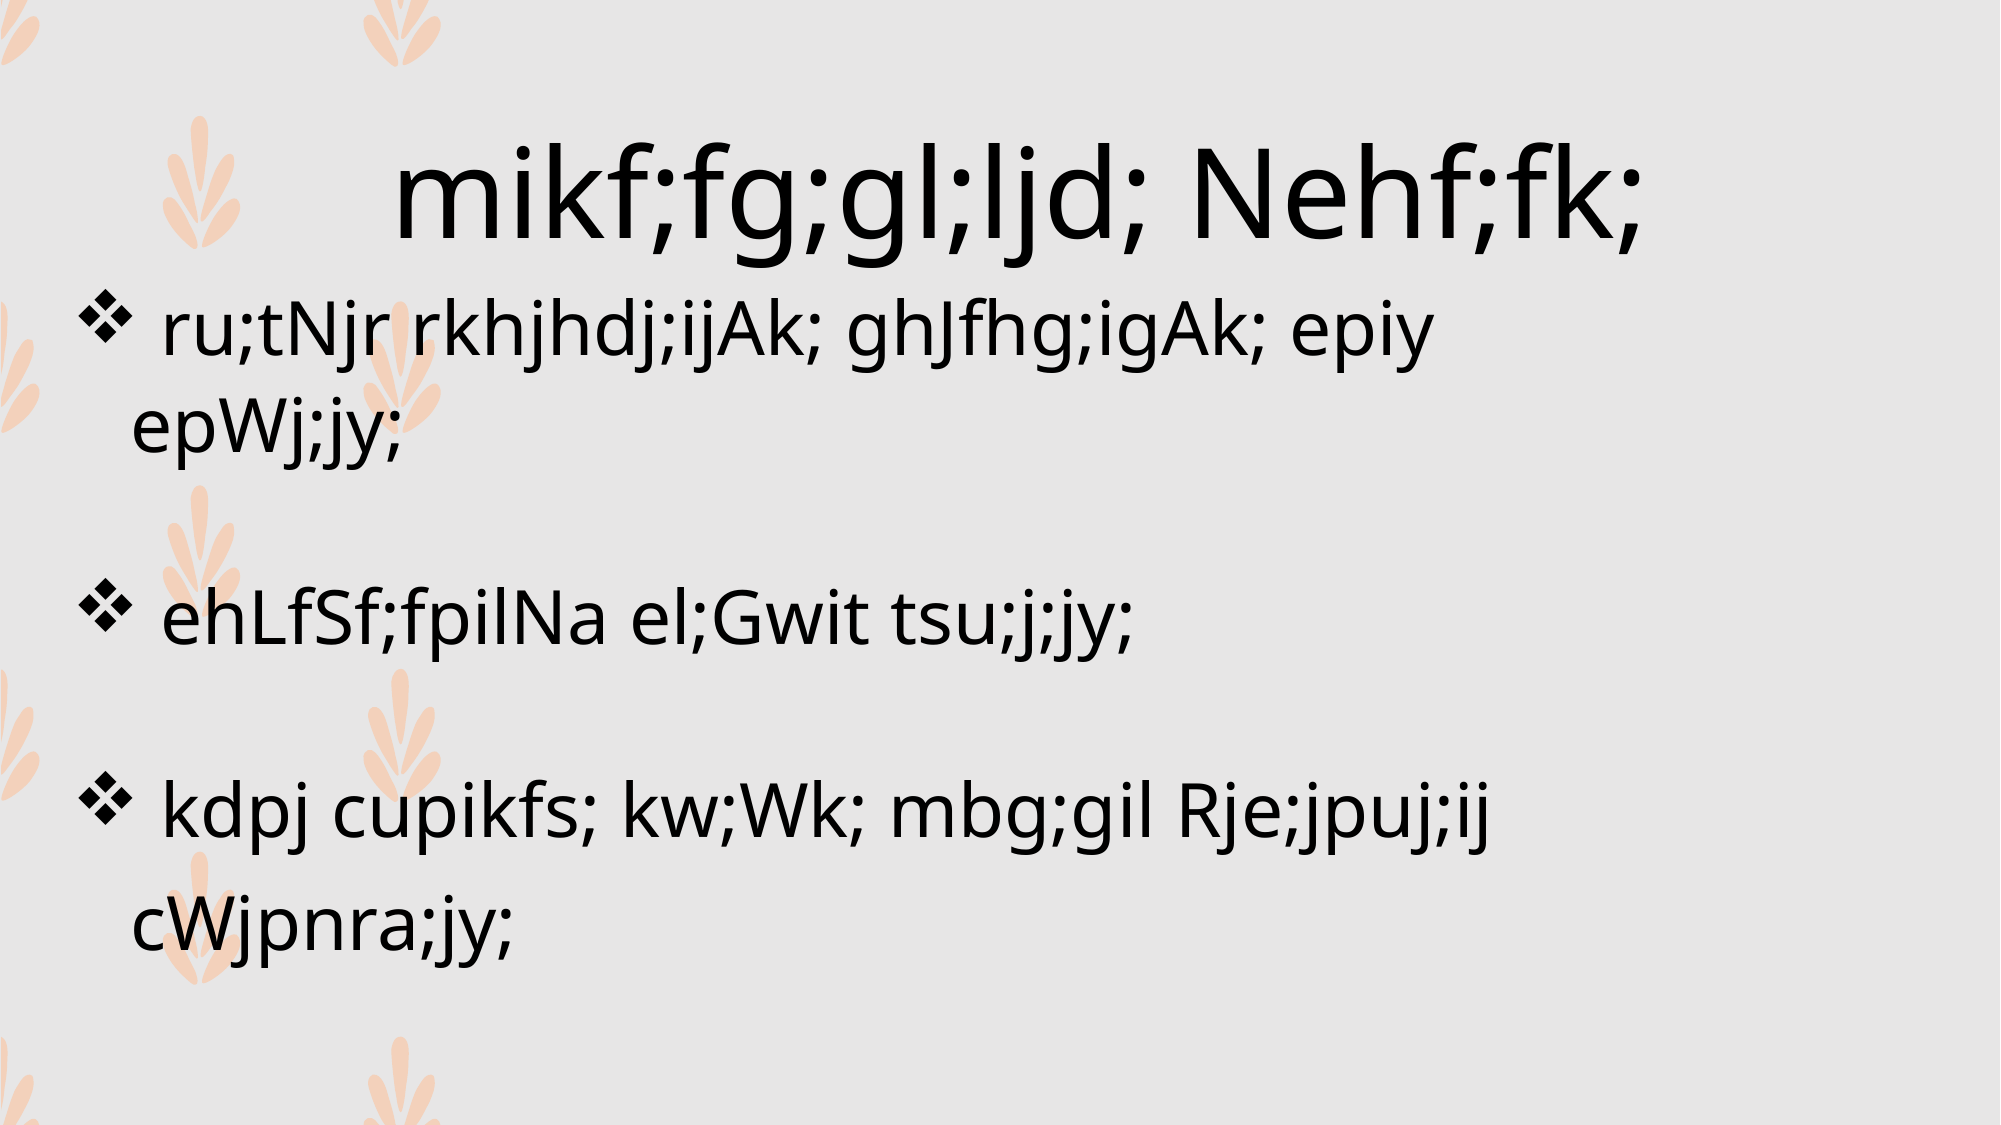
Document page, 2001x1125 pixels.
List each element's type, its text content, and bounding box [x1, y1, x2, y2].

text_box mikf;fg;gl;ljd; Nehf;fk; [375, 95, 1665, 267]
text_box ru;tNjr rkhjhdj;ijAk; ghJfhg;igAk; epiy epWj;jy; ehLfSf;fpilNa el;Gwit tsu;j;jy; kdpj cupikfs; kw;Wk; mbg;gil Rje;jpuj;ij cWjpnra;jy; [57, 267, 1947, 973]
